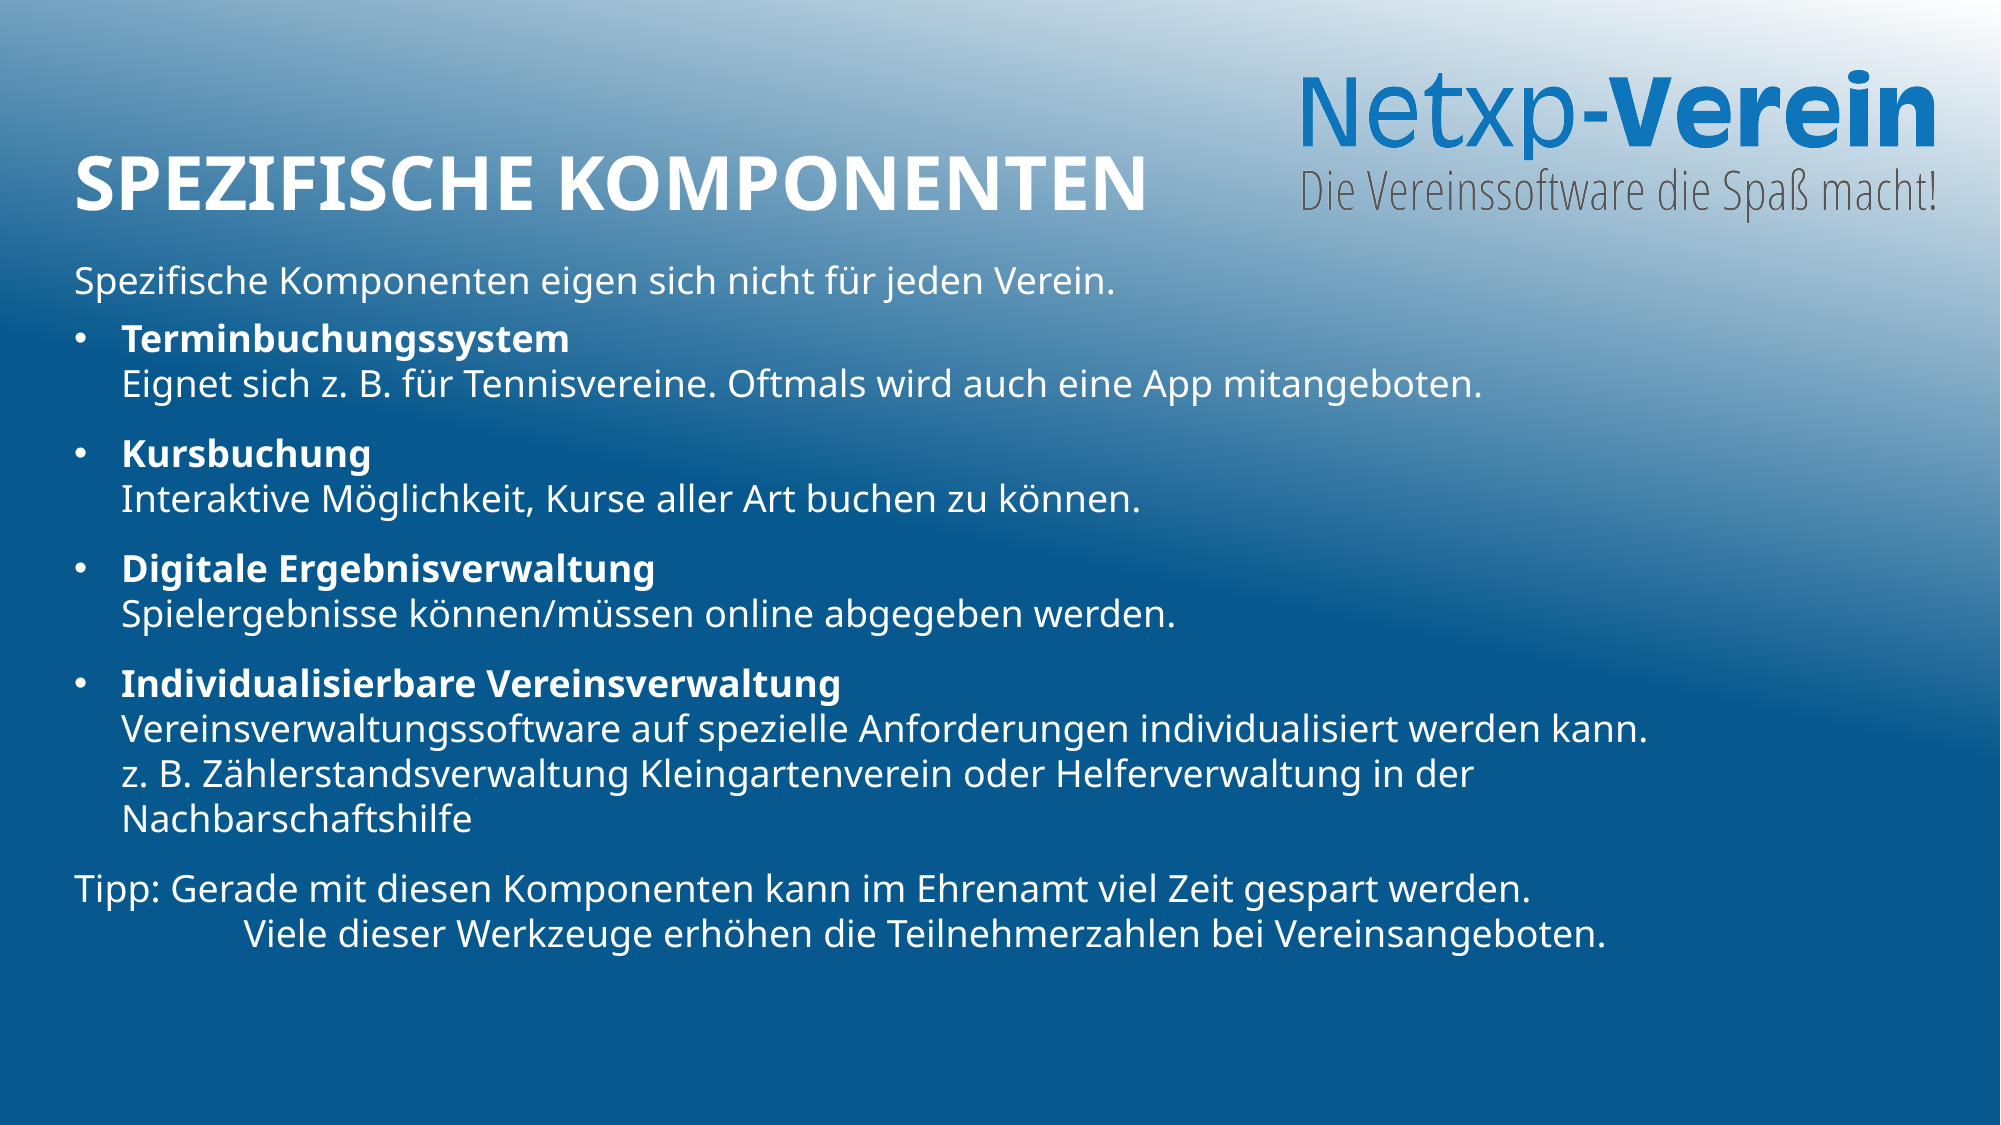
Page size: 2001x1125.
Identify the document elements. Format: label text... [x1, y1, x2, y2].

text_box Spezifische Komponenten eigen sich nicht für jeden Verein. [59, 249, 1502, 310]
title spezifische Komponenten [59, 98, 1460, 249]
picture [1300, 62, 1941, 227]
text_box Terminbuchungssystem Eignet sich z. B. für Tennisvereine. Oftmals wird auch eine App mitangeboten. Kursbuchung Interaktive Möglichkeit, Kurse aller Art buchen zu können. Digitale Ergebnisverwaltung Spielergebnisse können/müssen online abgegeben werden. Individualisierbare Vereinsverwaltung Vereinsverwaltungssoftware auf spezielle Anforderungen individualisiert werden kann. z. B. Zählerstandsverwaltung Kleingartenverein oder Helferverwaltung in der Nachbarschaftshilfe Tipp: Gerade mit diesen Komponenten kann im Ehrenamt viel Zeit gespart werden. Viele dieser Werkzeuge erhöhen die Teilnehmerzahlen bei Vereinsangeboten. [59, 307, 1915, 1033]
